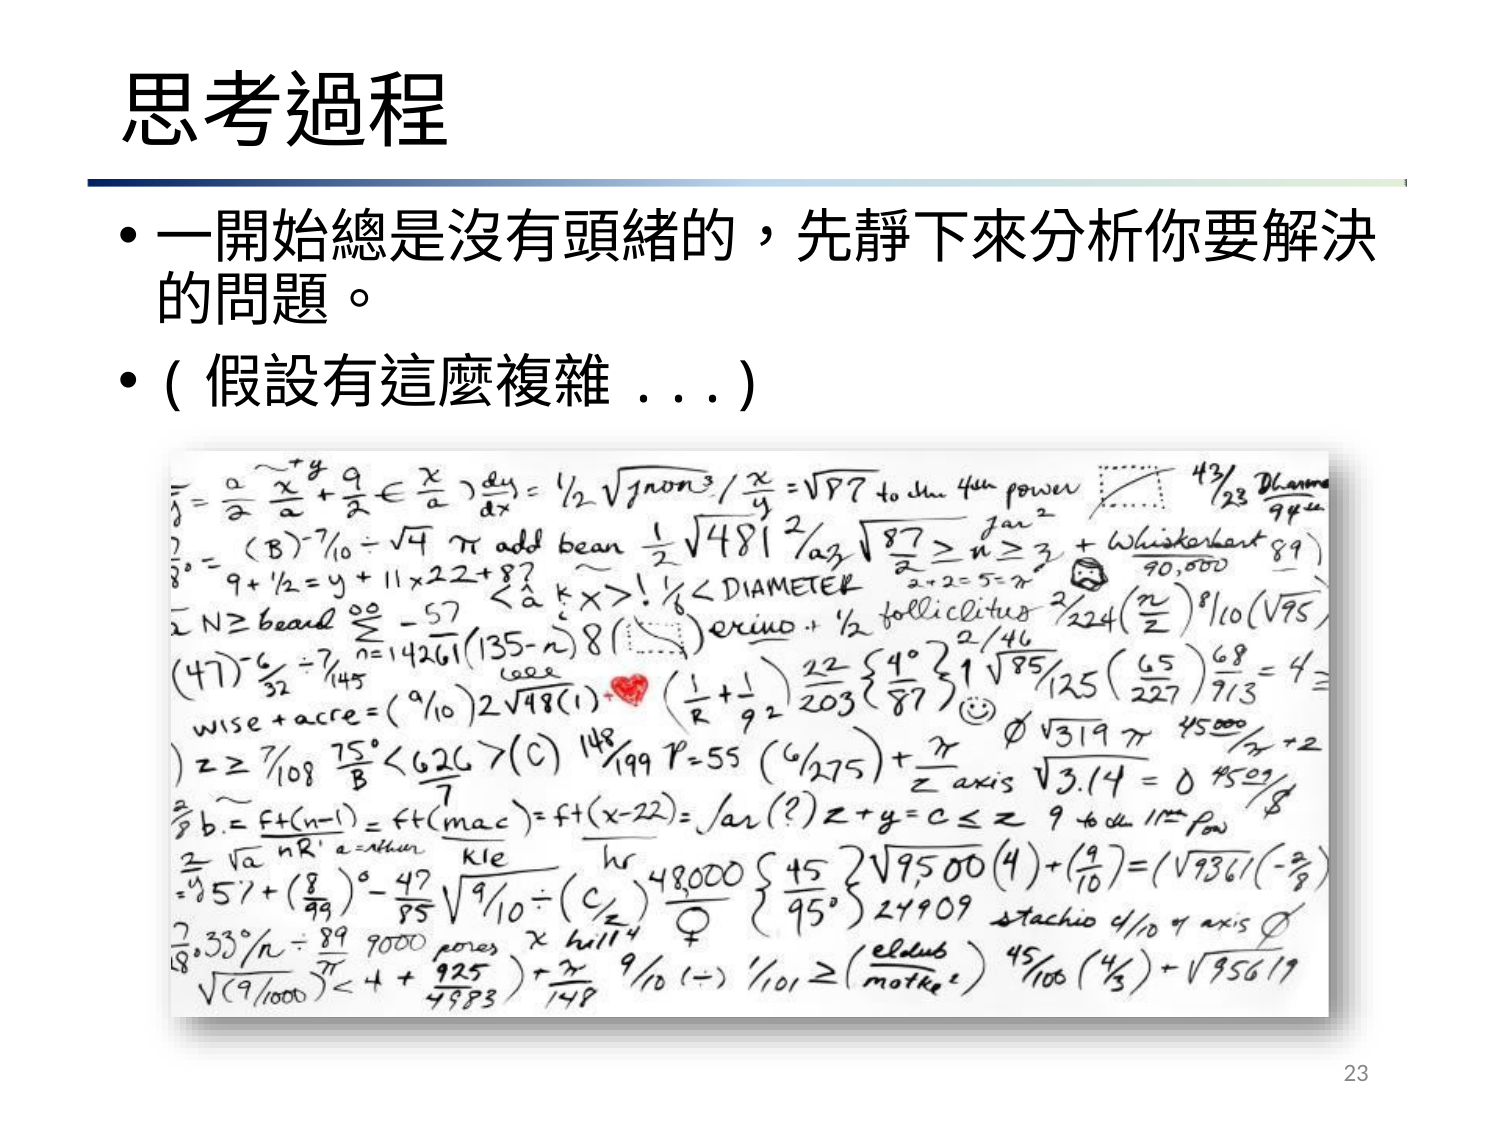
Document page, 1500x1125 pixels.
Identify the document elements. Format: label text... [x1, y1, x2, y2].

slide_number 23 [1337, 1060, 1389, 1125]
picture [454, 179, 1407, 187]
title 思考過程 [116, 54, 454, 196]
text_box [171, 451, 1329, 1017]
text_box 一開始總是沒有頭緒的，先靜下來分析你要解決 的問題。 (假設有這麼複雜...) [116, 196, 1382, 415]
picture [87, 179, 116, 187]
text_box [145, 425, 1385, 1072]
